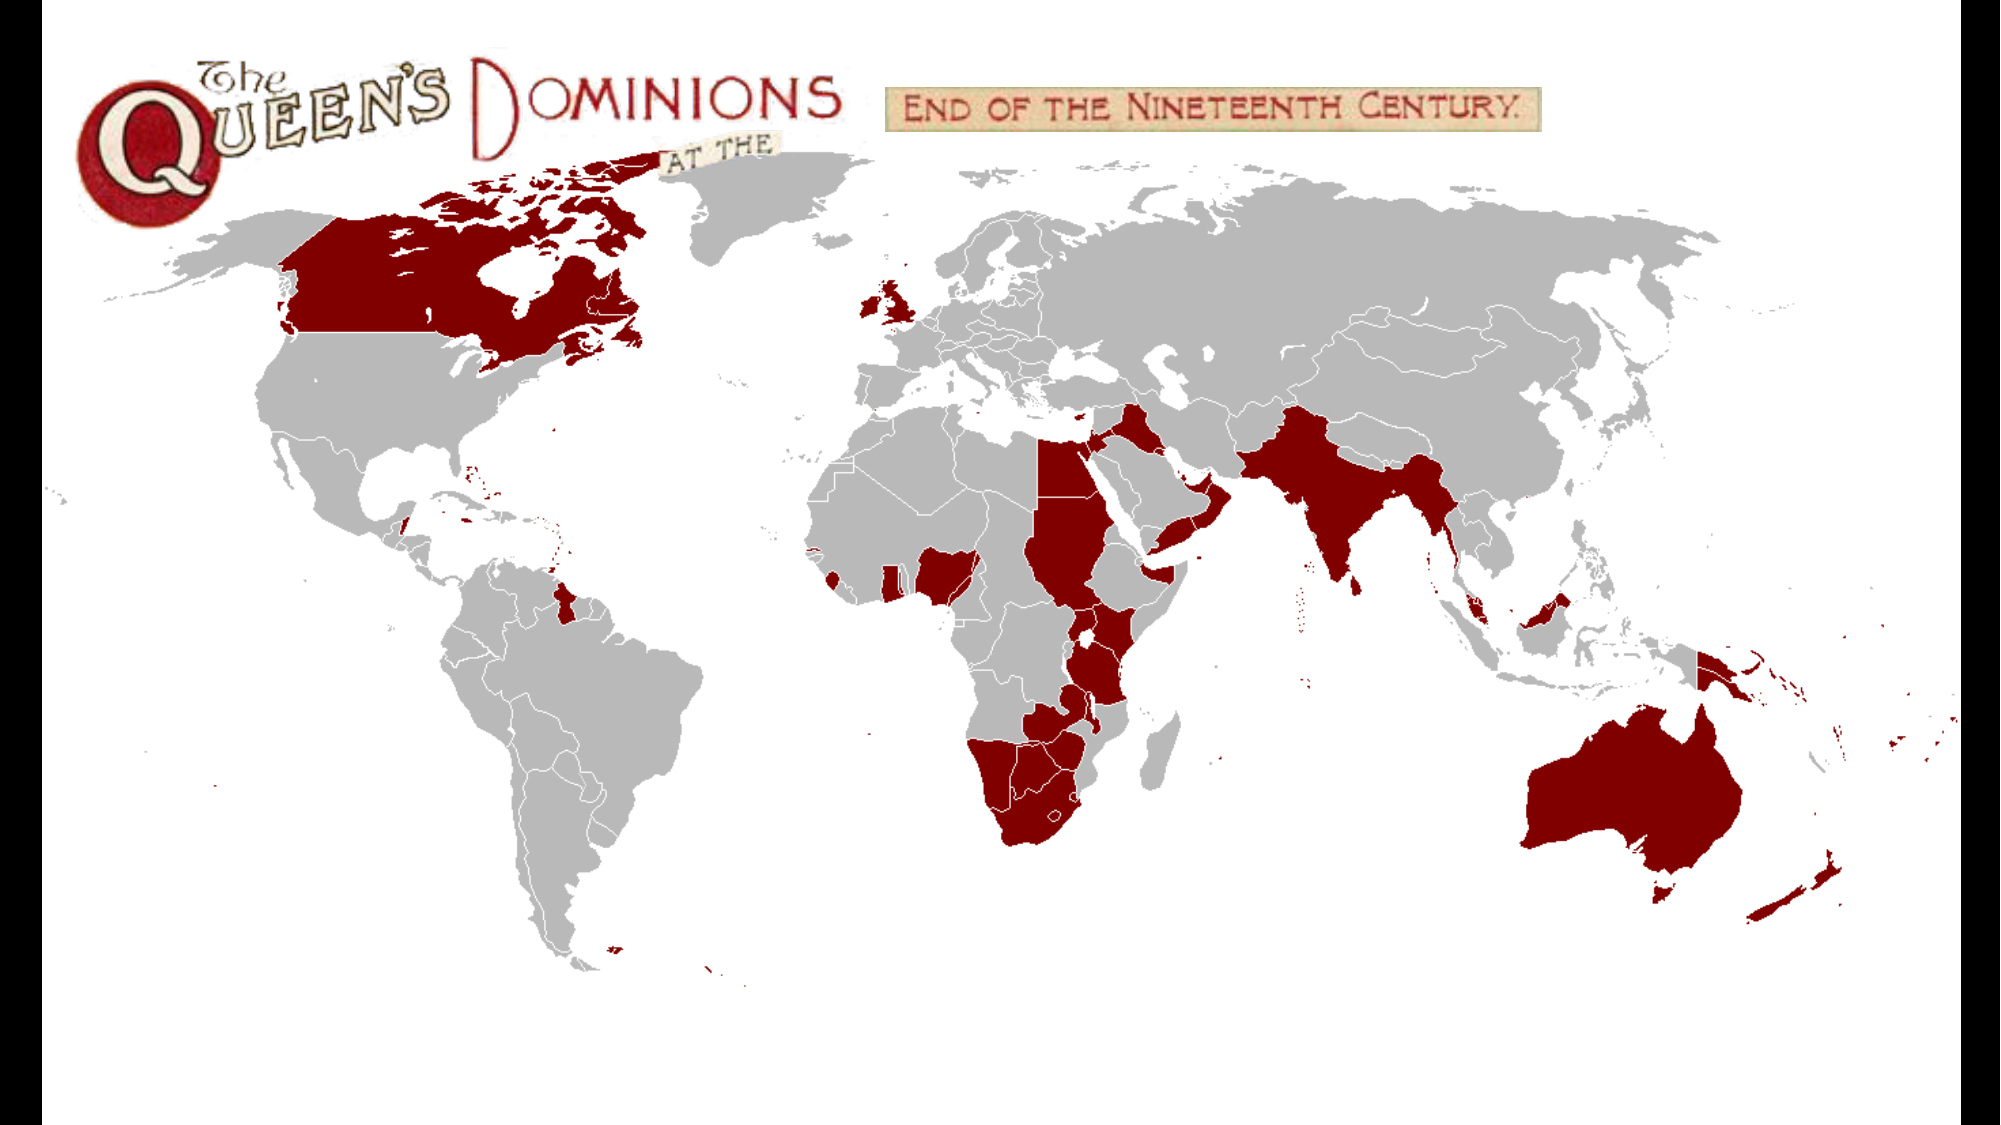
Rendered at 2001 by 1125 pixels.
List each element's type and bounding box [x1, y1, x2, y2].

picture [29, 47, 1967, 991]
text_box [1961, 0, 2000, 1125]
text_box [0, 0, 42, 1125]
picture [885, 87, 1542, 132]
